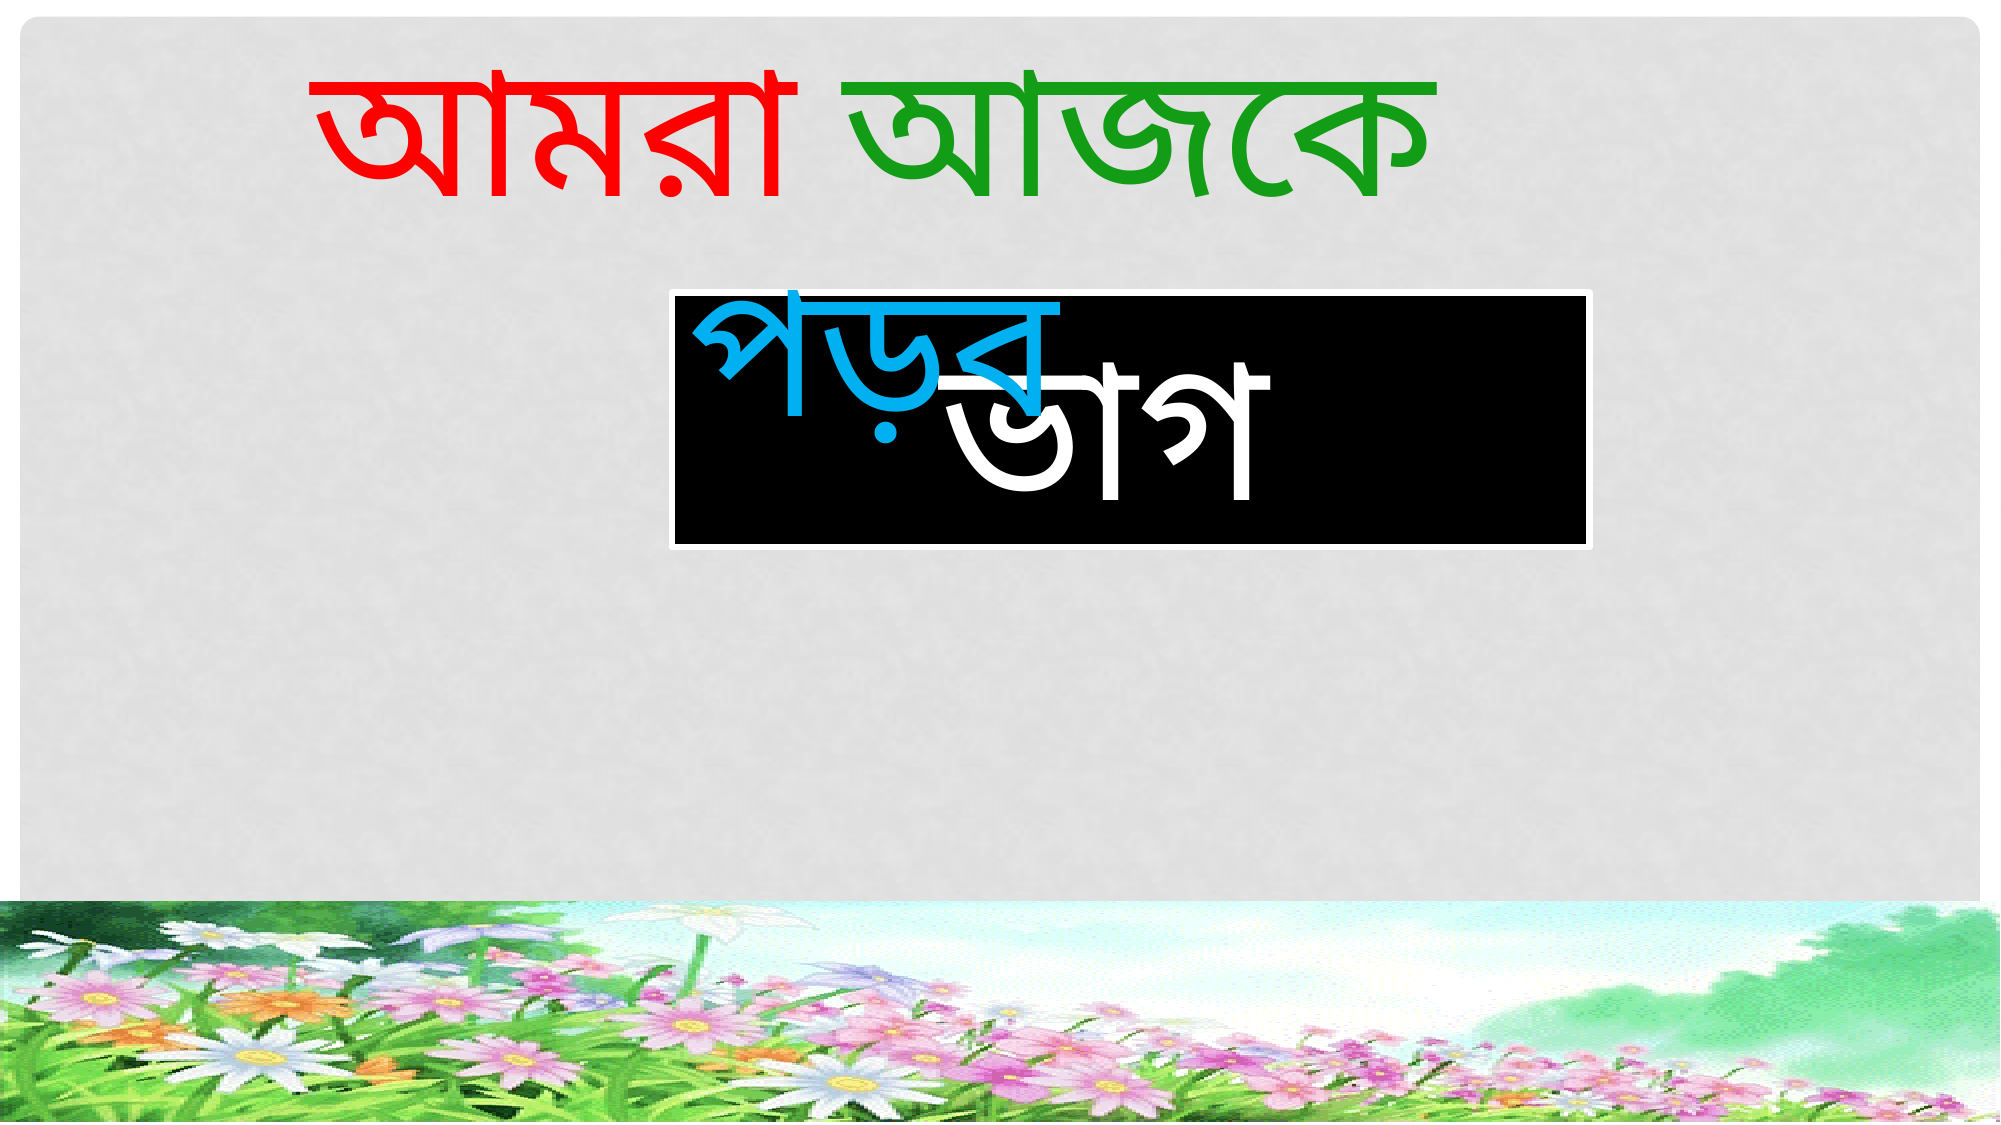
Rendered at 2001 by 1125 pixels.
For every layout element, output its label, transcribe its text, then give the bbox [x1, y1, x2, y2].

picture [0, 900, 2000, 1122]
text_box ভাগ [669, 289, 1593, 550]
text_box আমরা আজকে পড়ব [237, 6, 1510, 461]
